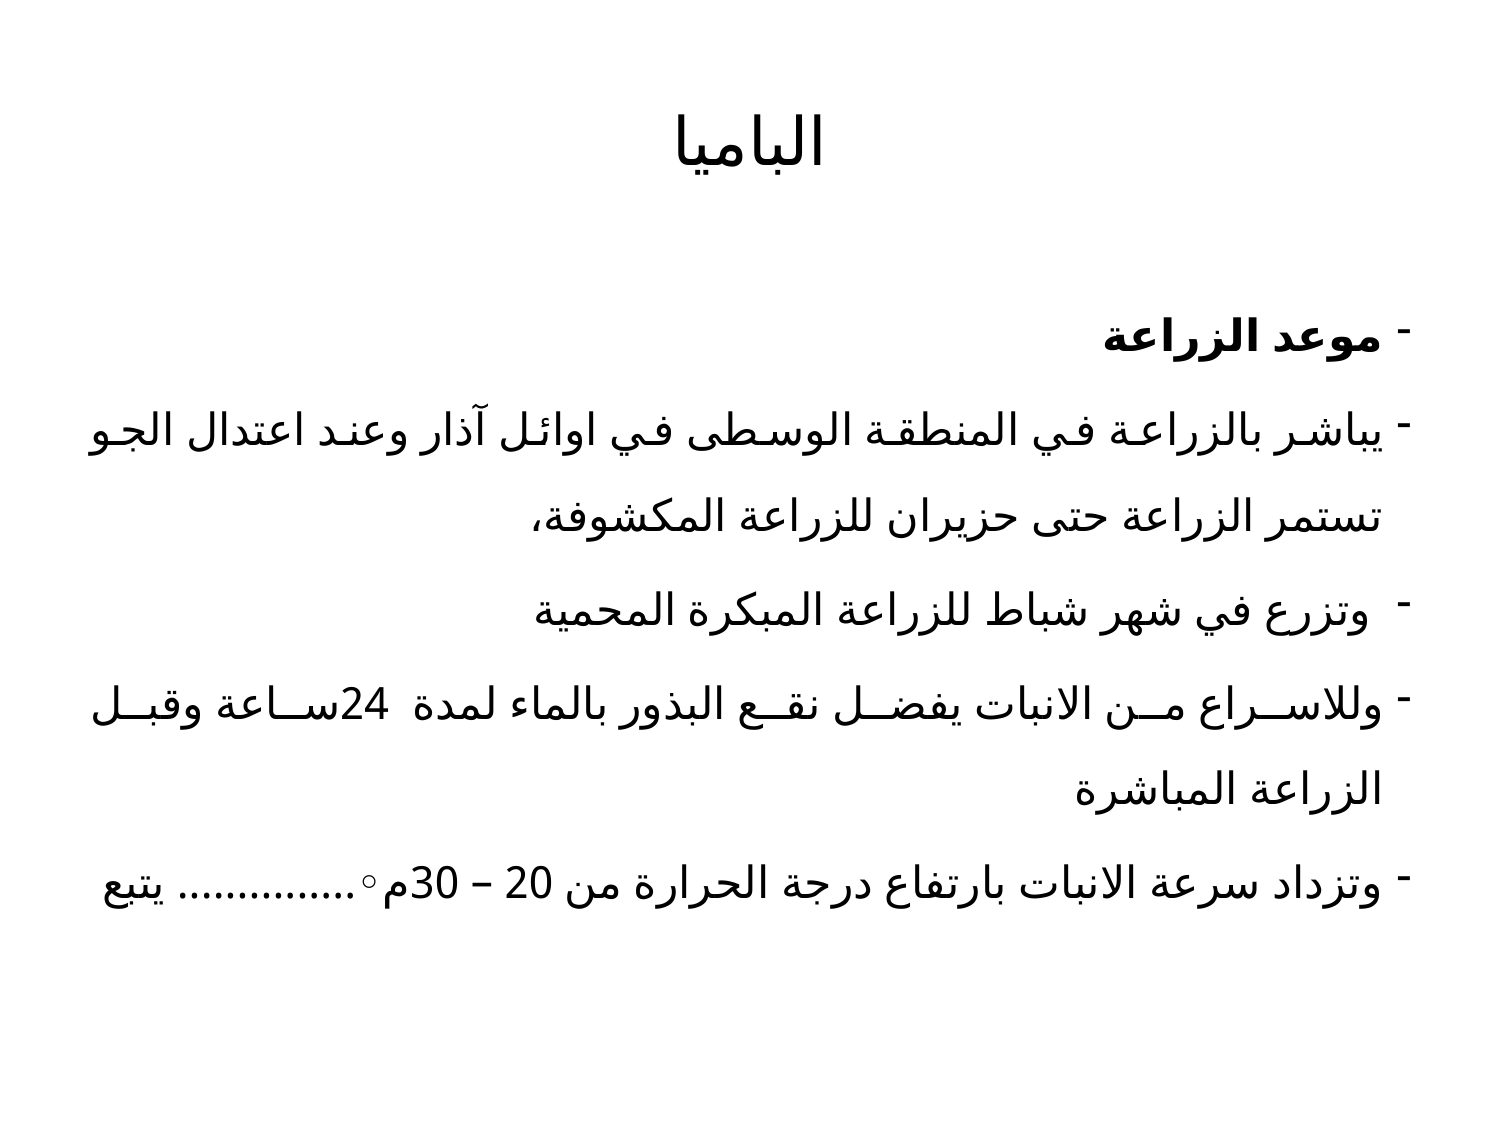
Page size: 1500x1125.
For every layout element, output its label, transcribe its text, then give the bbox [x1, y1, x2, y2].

title الباميا [75, 45, 1425, 233]
list موعد الزراعة يباشر بالزراعة في المنطقة الوسطى في اوائل آذار وعند اعتدال الجو تستمر الزراعة حتى حزيران للزراعة المكشوفة، وتزرع في شهر شباط للزراعة المبكرة المحمية وللاسراع من الانبات يفضل نقع البذور بالماء لمدة 24ساعة وقبل الزراعة المباشرة وتزداد سرعة الانبات بارتفاع درجة الحرارة من 20 – 30م◦............... يتبع [75, 262, 1425, 1005]
